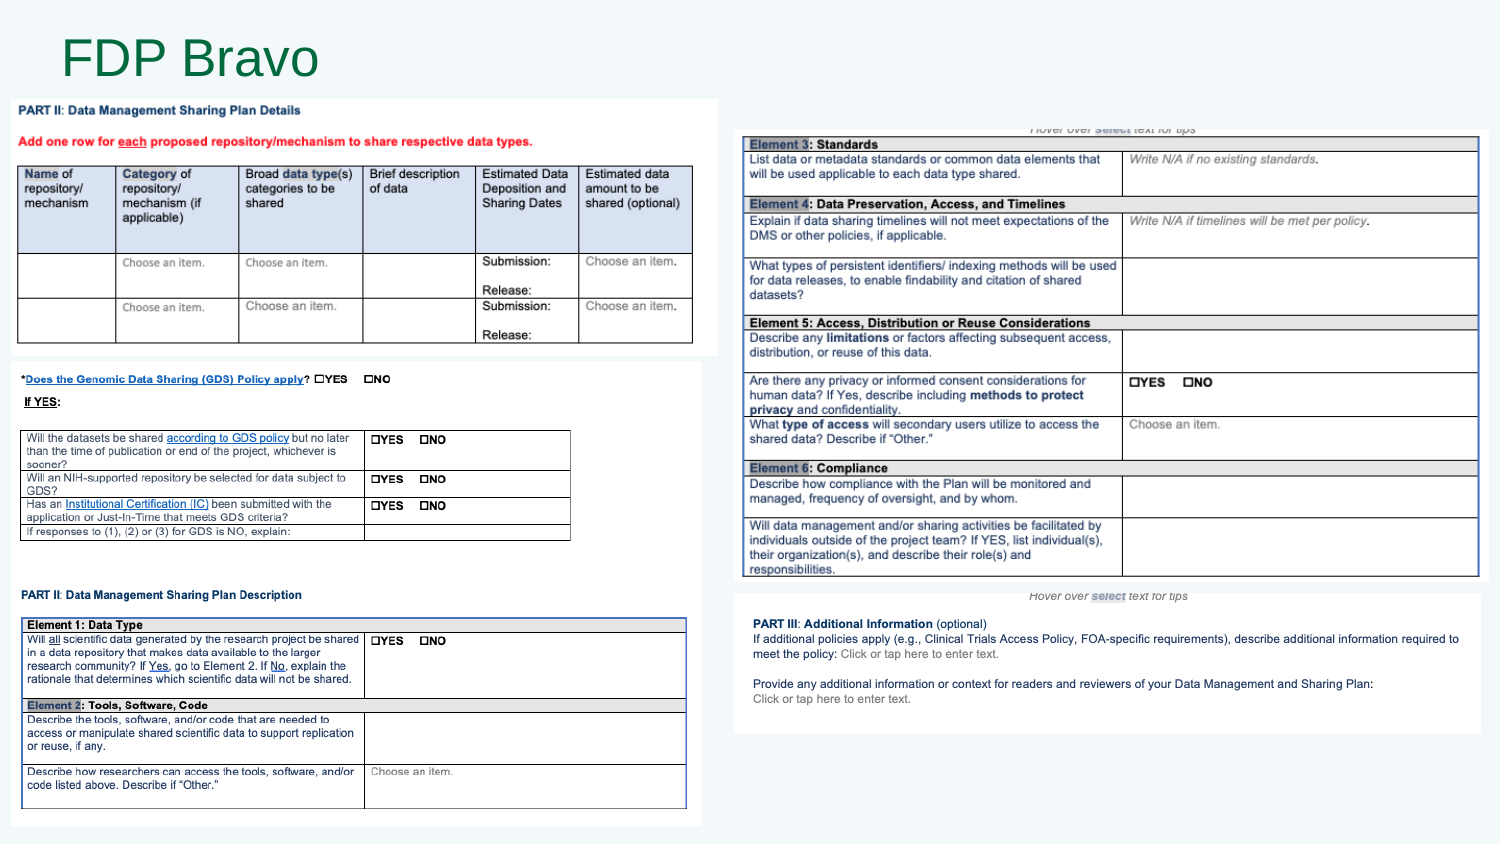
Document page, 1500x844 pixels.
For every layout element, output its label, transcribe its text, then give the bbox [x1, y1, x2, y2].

title FDP Bravo [46, 8, 1445, 103]
picture [10, 361, 702, 826]
picture [734, 129, 1490, 583]
picture [10, 99, 718, 357]
picture [734, 593, 1482, 734]
